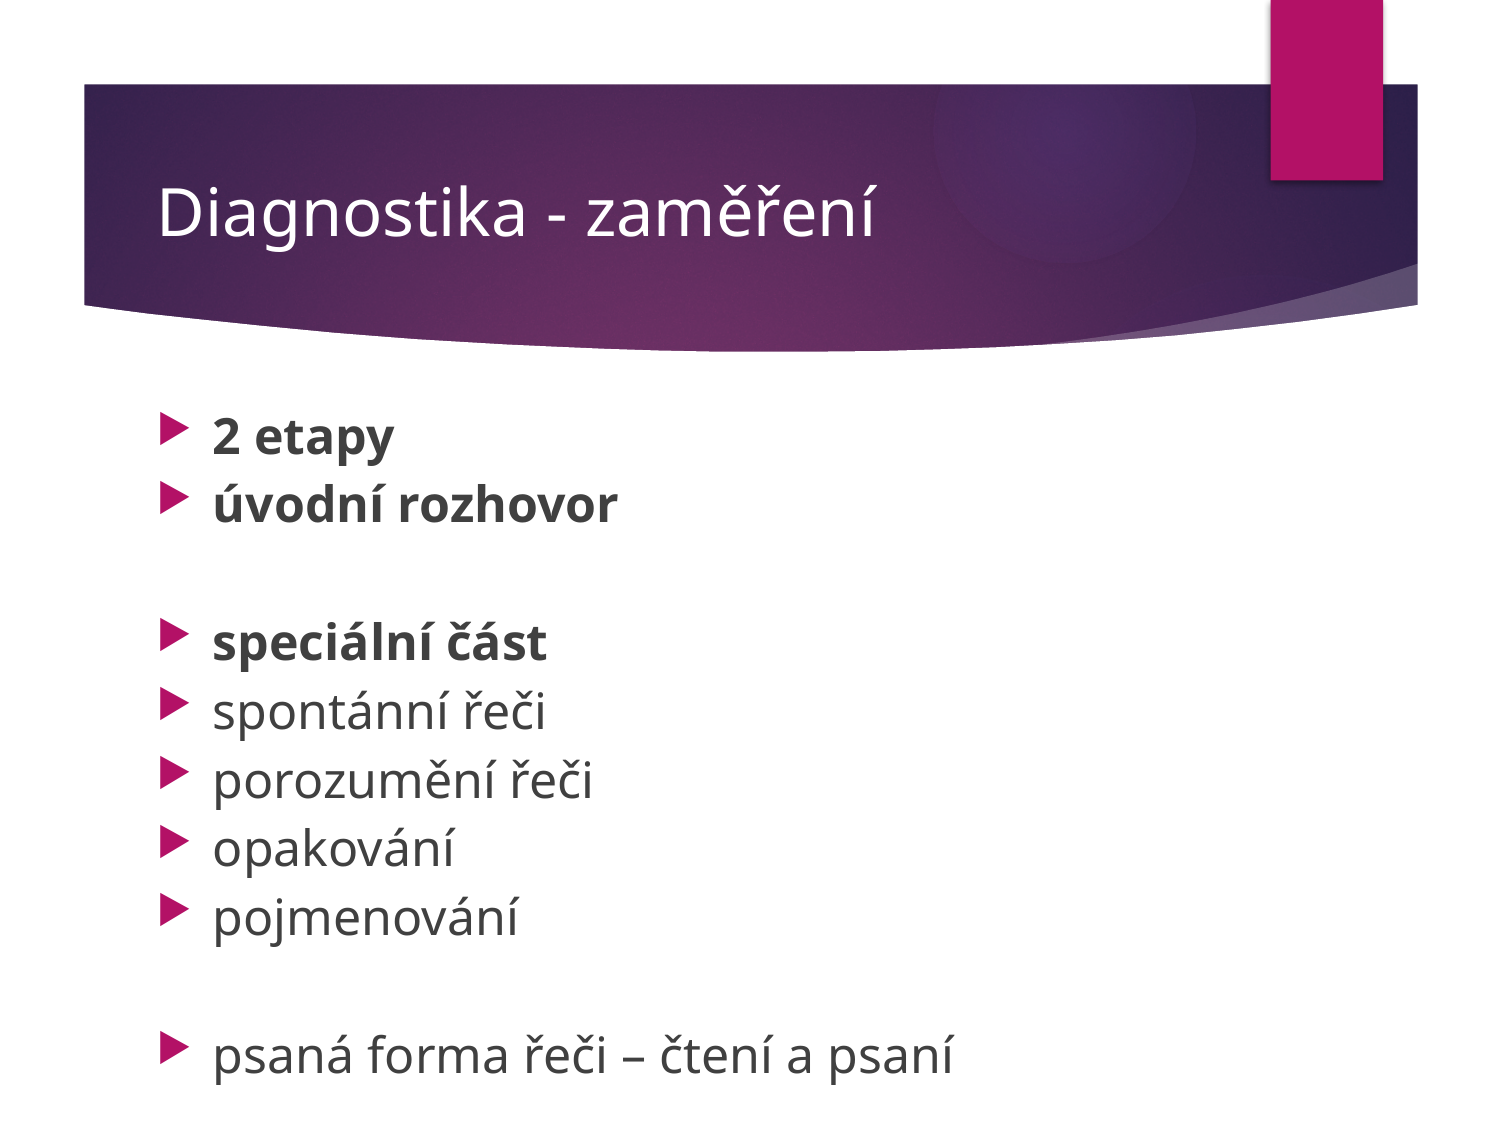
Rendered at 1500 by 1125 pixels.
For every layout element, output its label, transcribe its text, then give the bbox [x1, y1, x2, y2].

title Diagnostika - zaměření [141, 152, 1183, 269]
list 2 etapy úvodní rozhovor speciální část spontánní řeči porozumění řeči opakování pojmenování psaná forma řeči – čtení a psaní [141, 408, 1183, 988]
